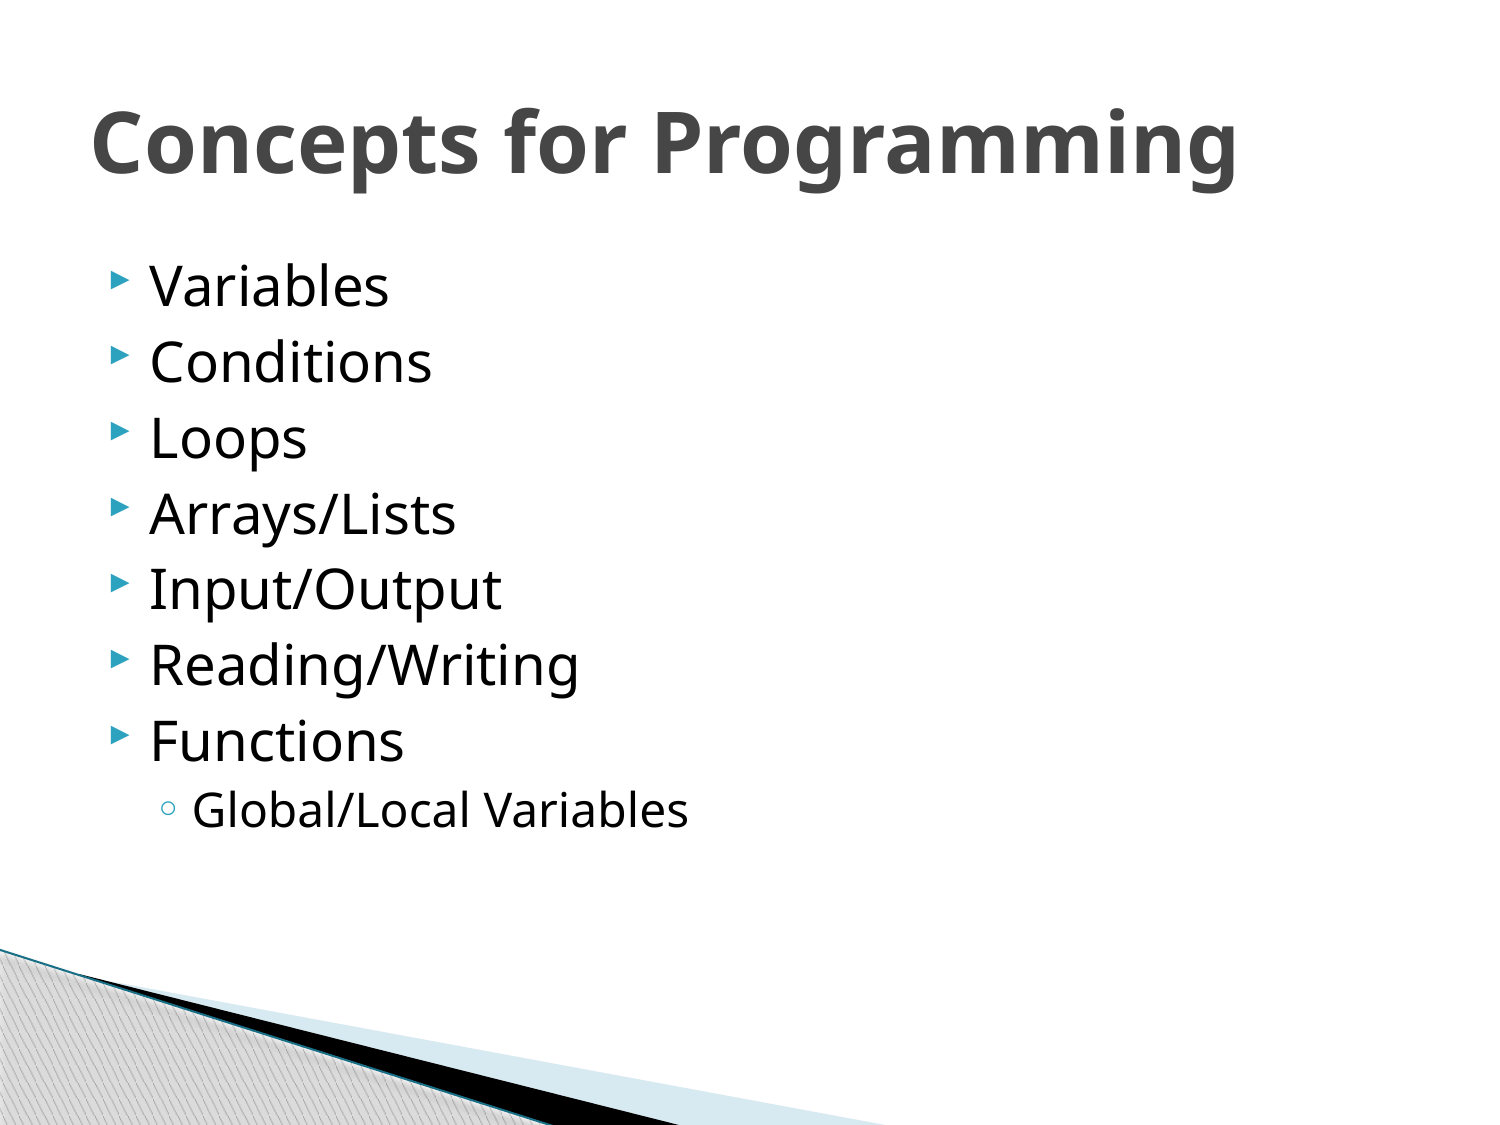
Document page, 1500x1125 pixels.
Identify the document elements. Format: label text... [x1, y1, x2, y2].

title Concepts for Programming [75, 45, 1425, 233]
list Variables Conditions Loops Arrays/Lists Input/Output Reading/Writing Functions Global/Local Variables [75, 243, 1425, 986]
